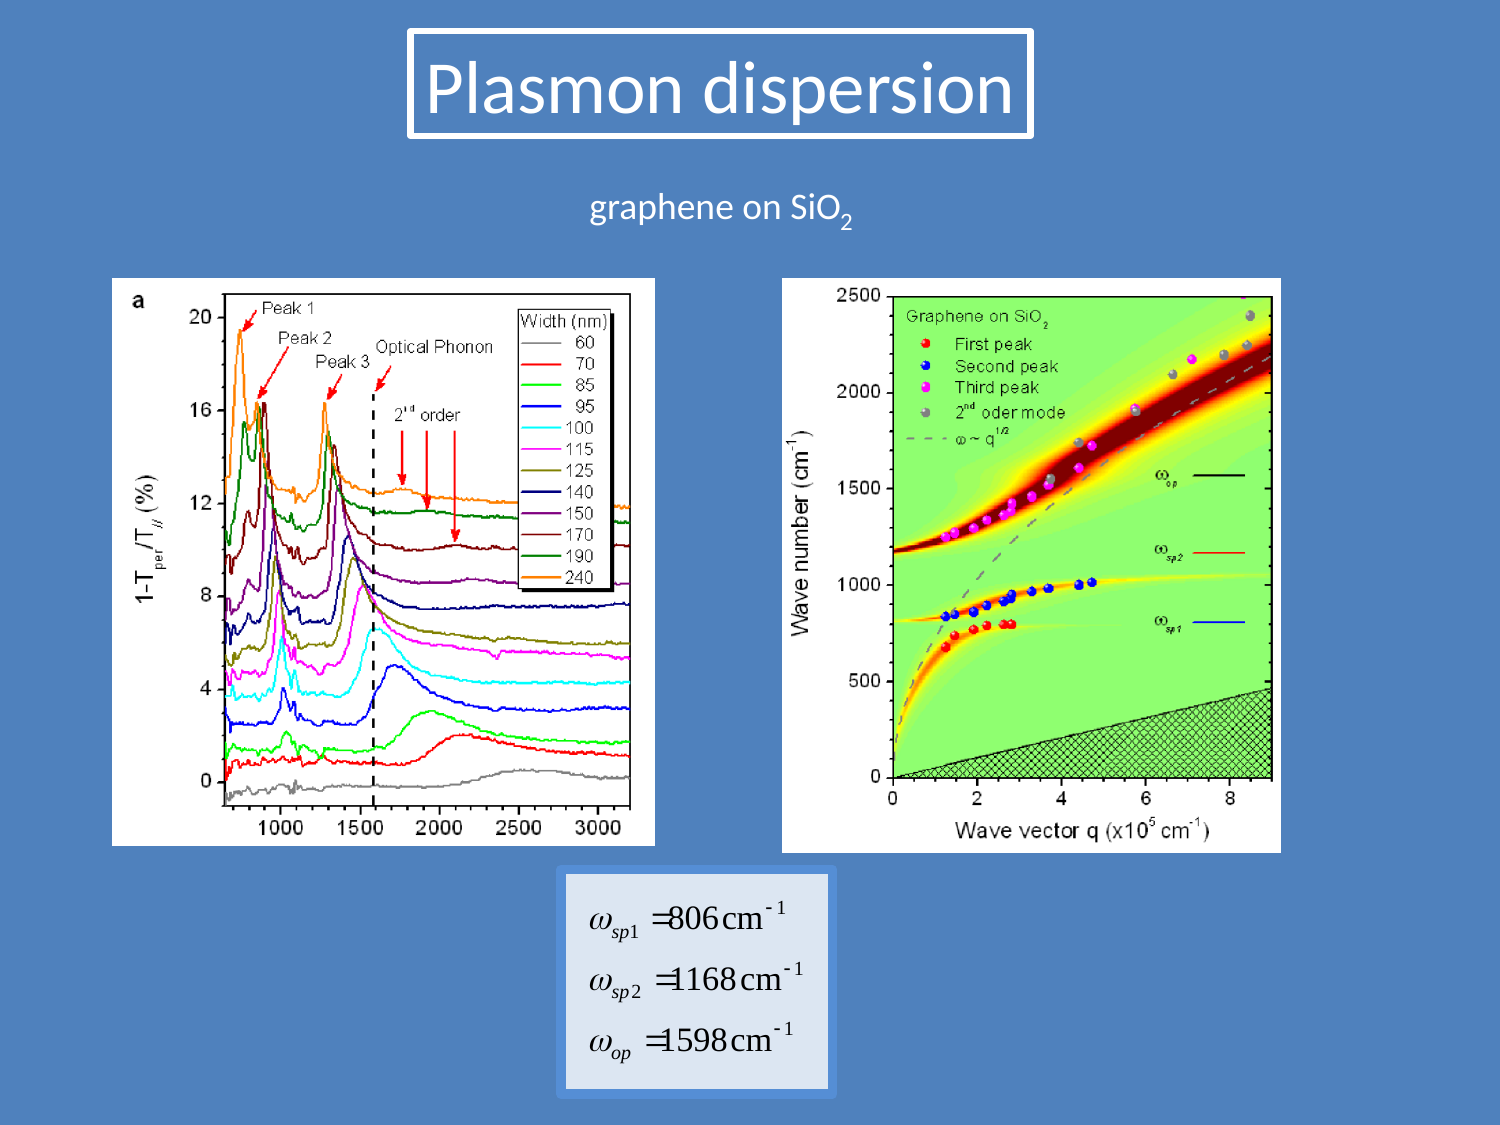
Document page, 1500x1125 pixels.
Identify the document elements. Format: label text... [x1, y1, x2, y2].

text_box Plasmon dispersion [410, 31, 1031, 136]
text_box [560, 869, 833, 1095]
picture [782, 278, 1281, 853]
picture [111, 278, 656, 847]
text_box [572, 174, 869, 244]
